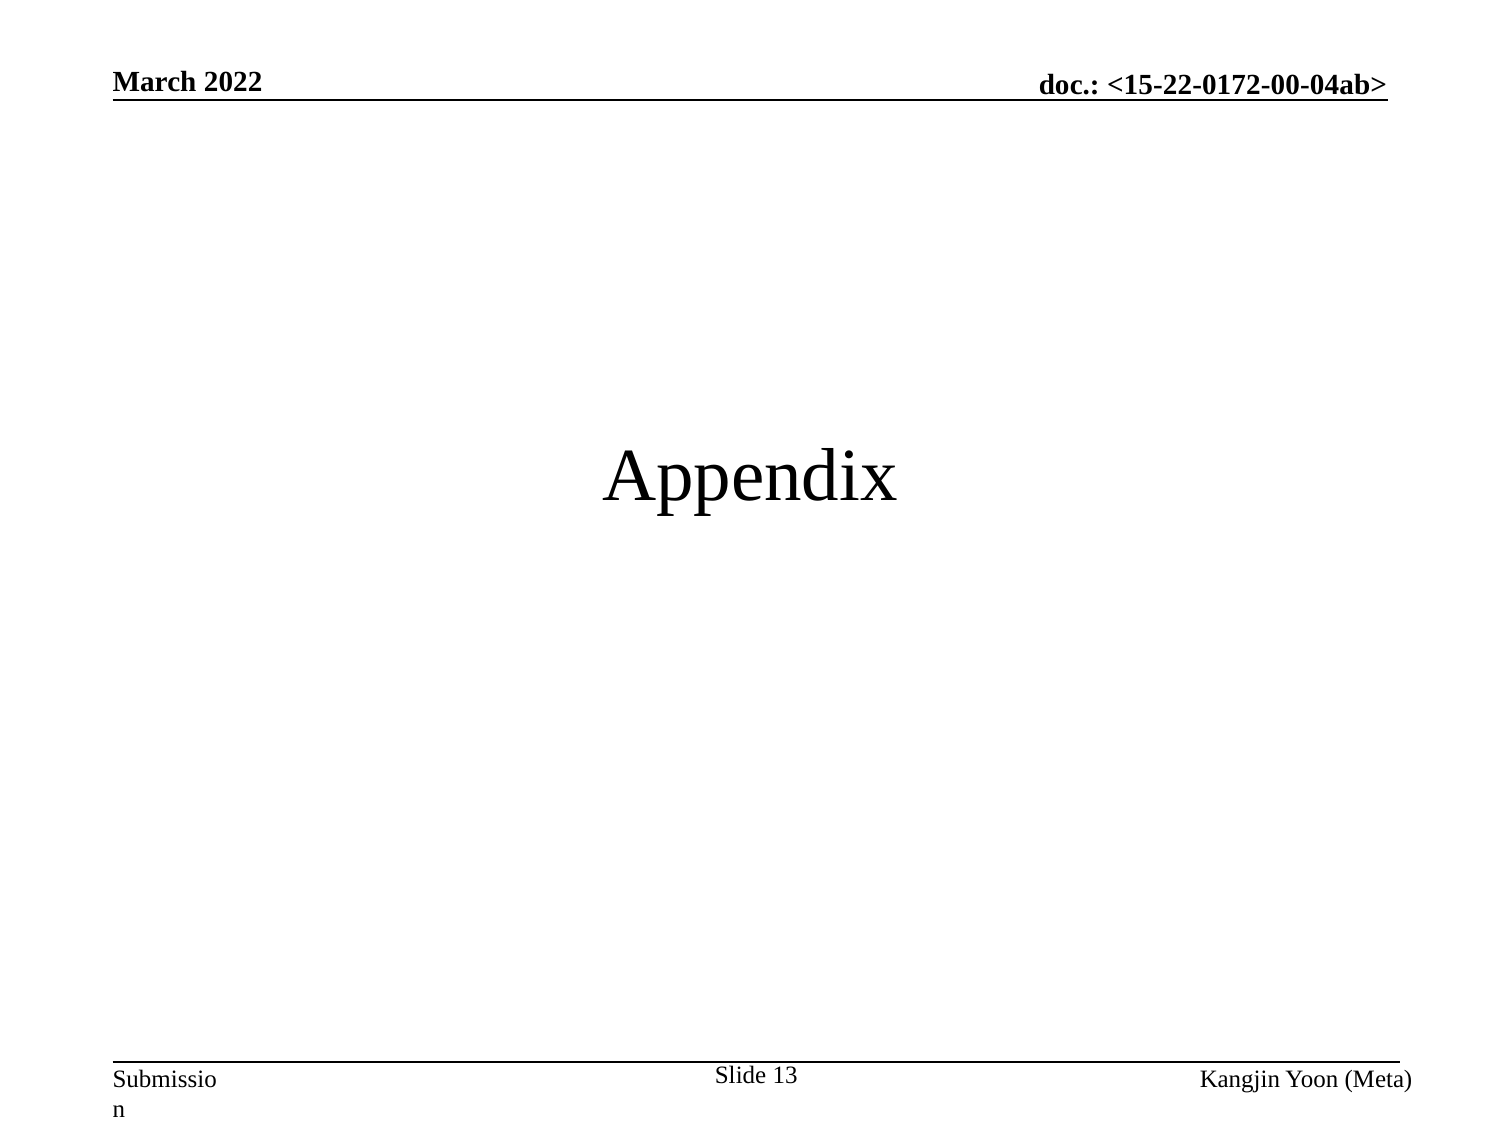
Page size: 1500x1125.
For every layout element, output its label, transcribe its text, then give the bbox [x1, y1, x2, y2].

slide_number Slide 13 [712, 1062, 800, 1093]
title Appendix [112, 349, 1388, 591]
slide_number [112, 62, 375, 98]
footer Kangjin Yoon (Meta) [900, 1062, 1413, 1093]
